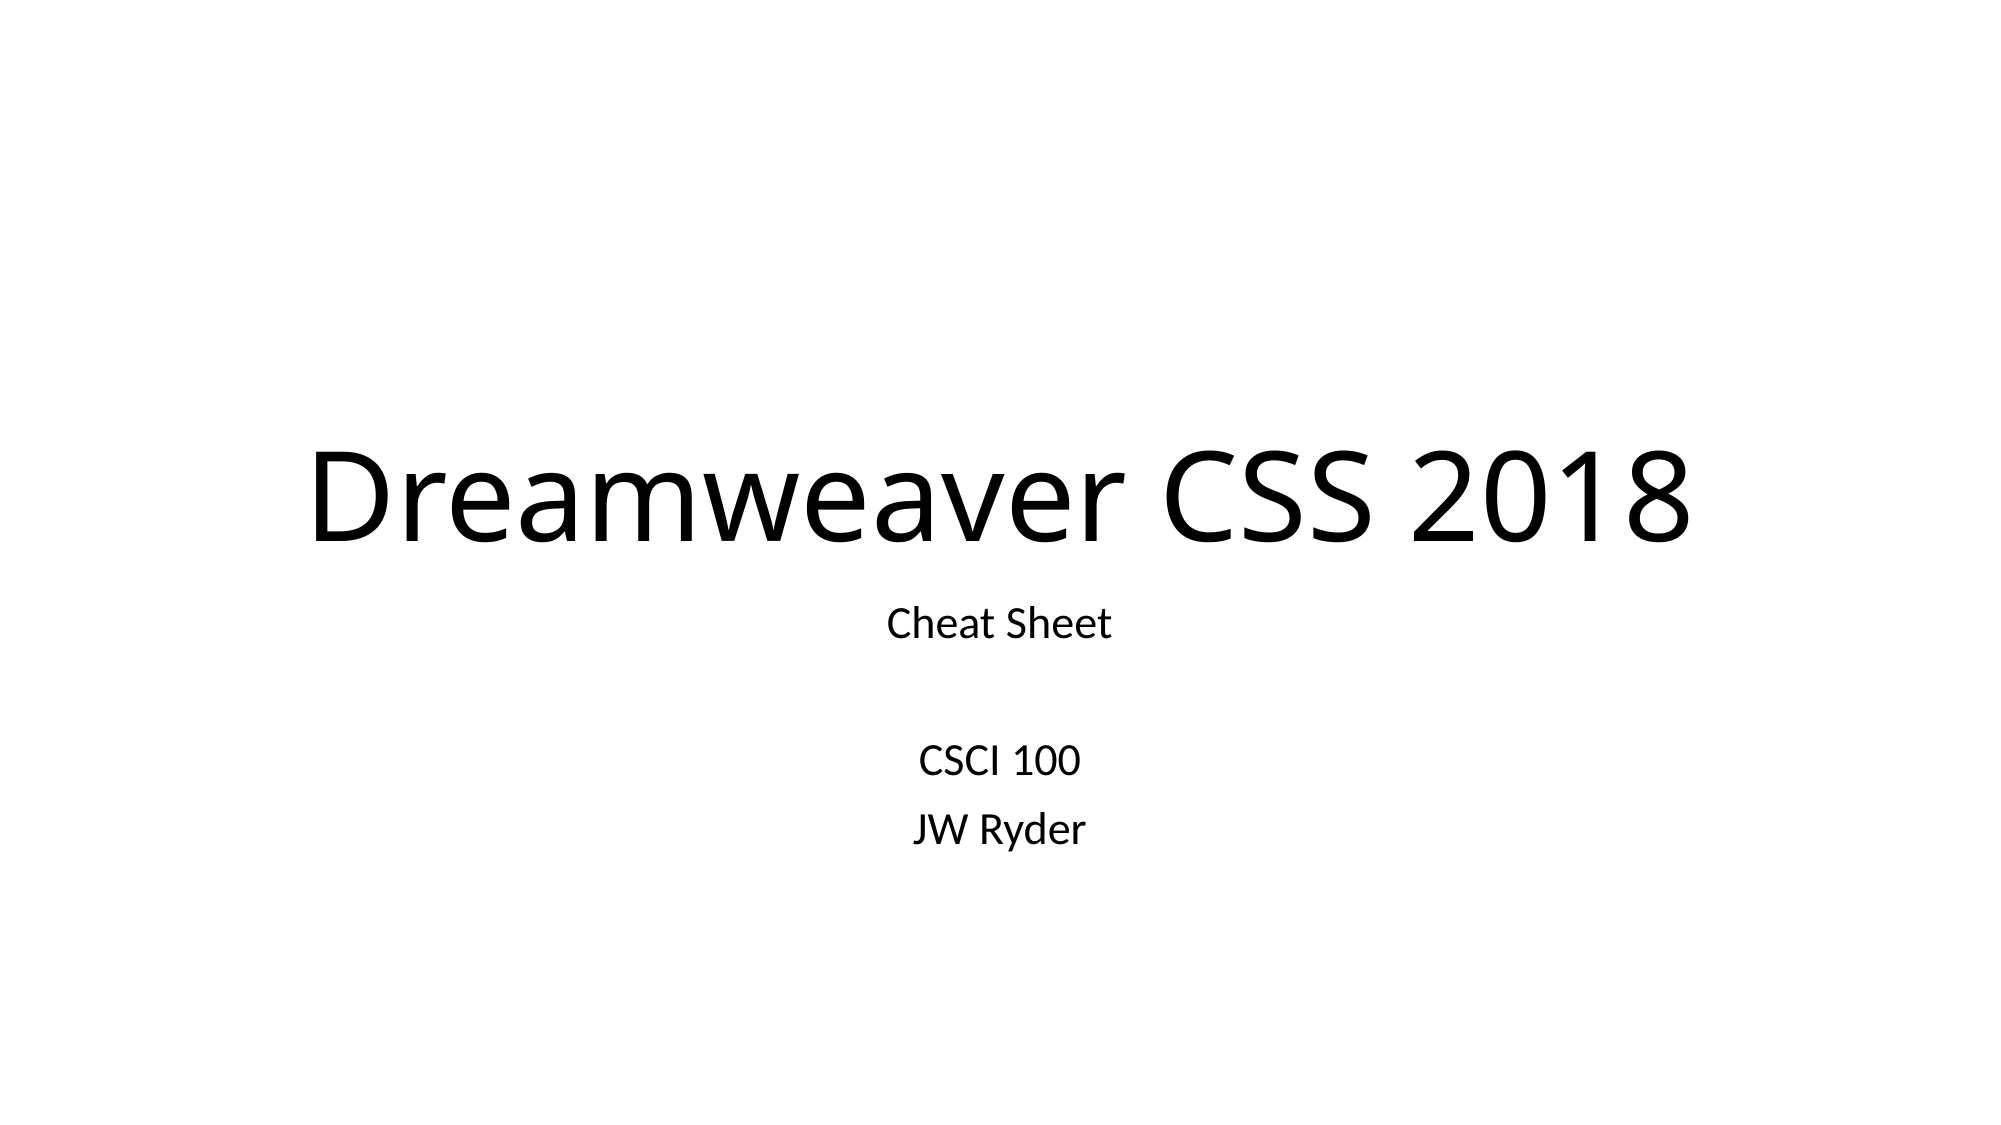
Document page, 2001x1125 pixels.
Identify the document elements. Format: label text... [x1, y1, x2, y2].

subtitle Cheat Sheet CSCI 100 JW Ryder [249, 590, 1750, 863]
title Dreamweaver CSS 2018 [249, 184, 1750, 576]
